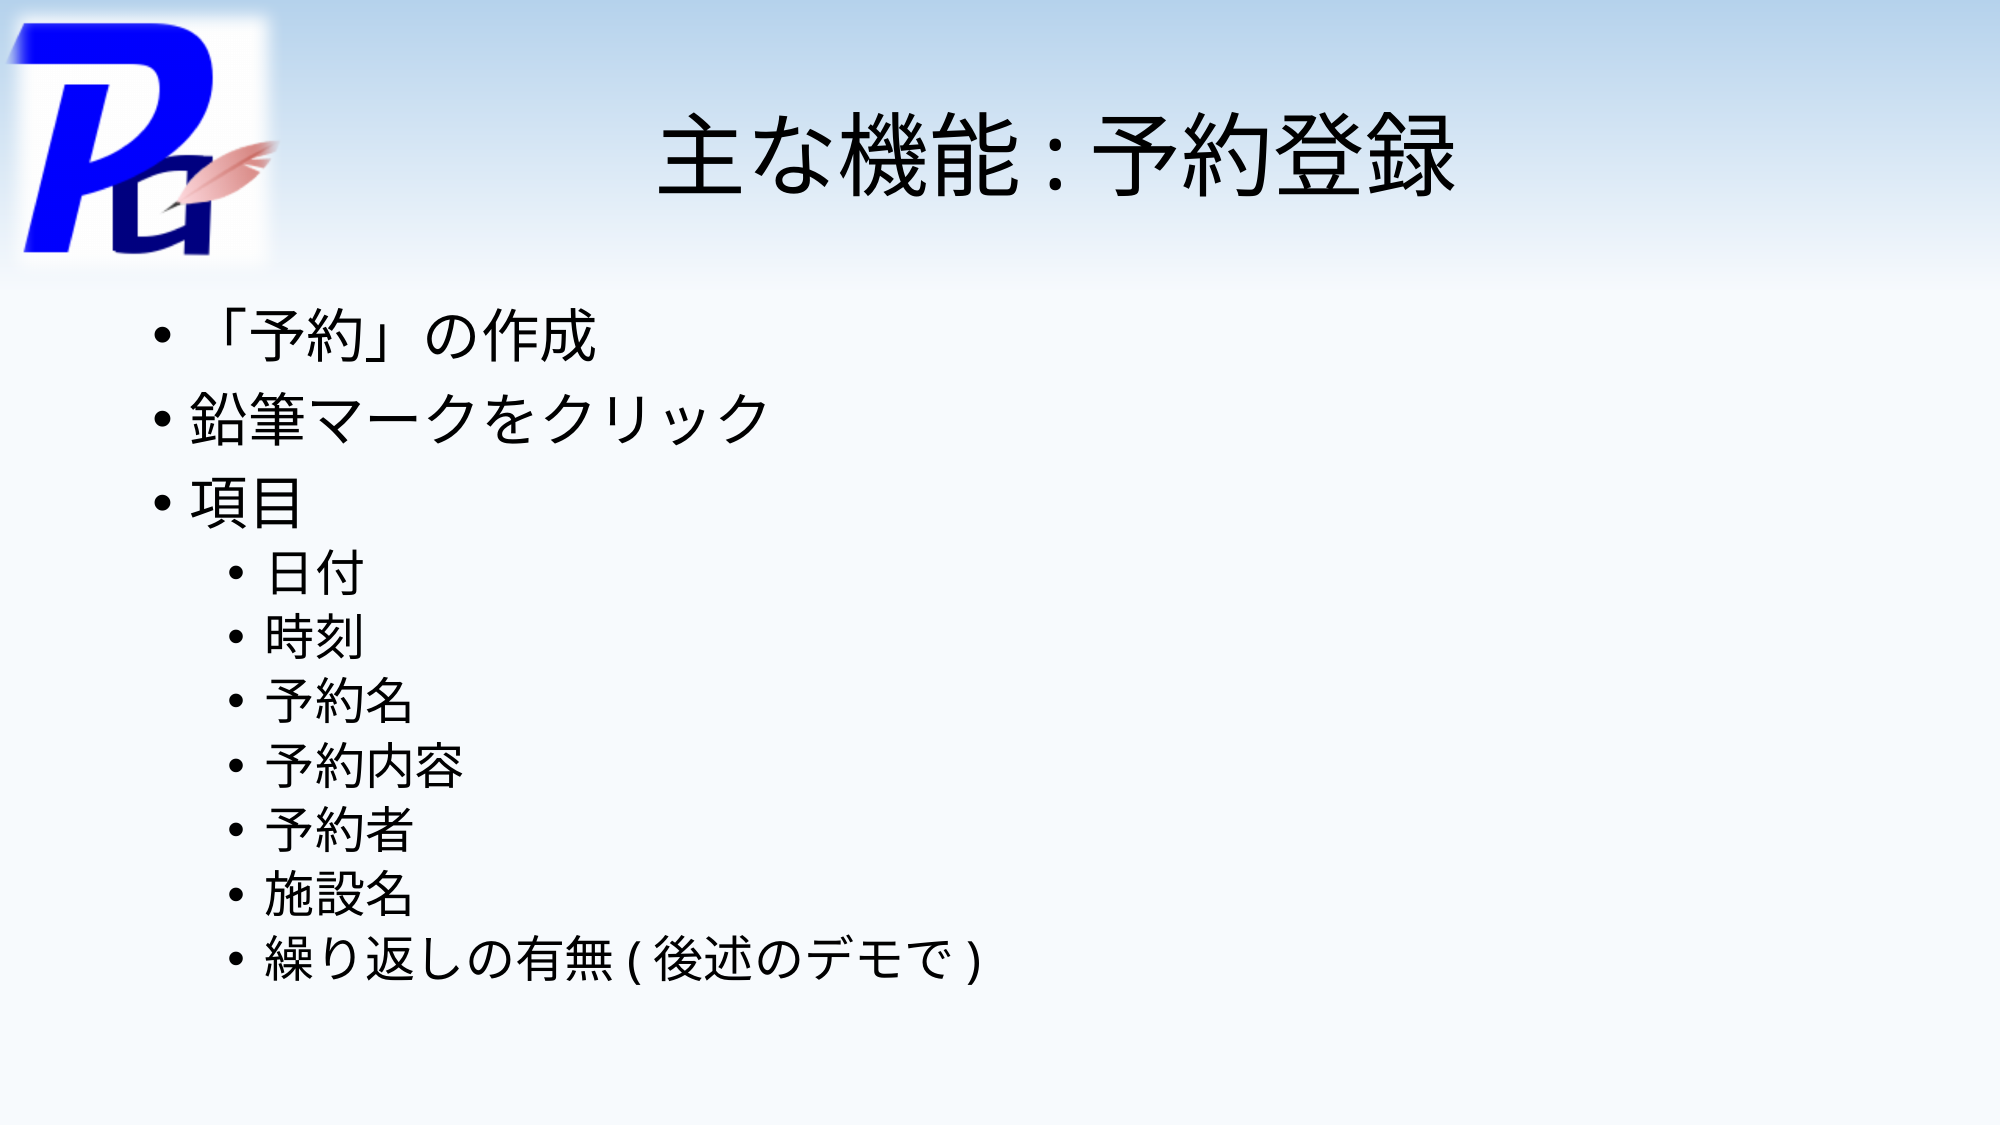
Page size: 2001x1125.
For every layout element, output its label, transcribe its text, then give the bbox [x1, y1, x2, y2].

title 主な機能:予約登録 [502, 50, 1610, 269]
list 「予約」の作成 鉛筆マークをクリック 項目 日付 時刻 予約名 予約内容 予約者 施設名 繰り返しの有無(後述のデモで) [137, 299, 1863, 1014]
picture [28, 26, 258, 256]
